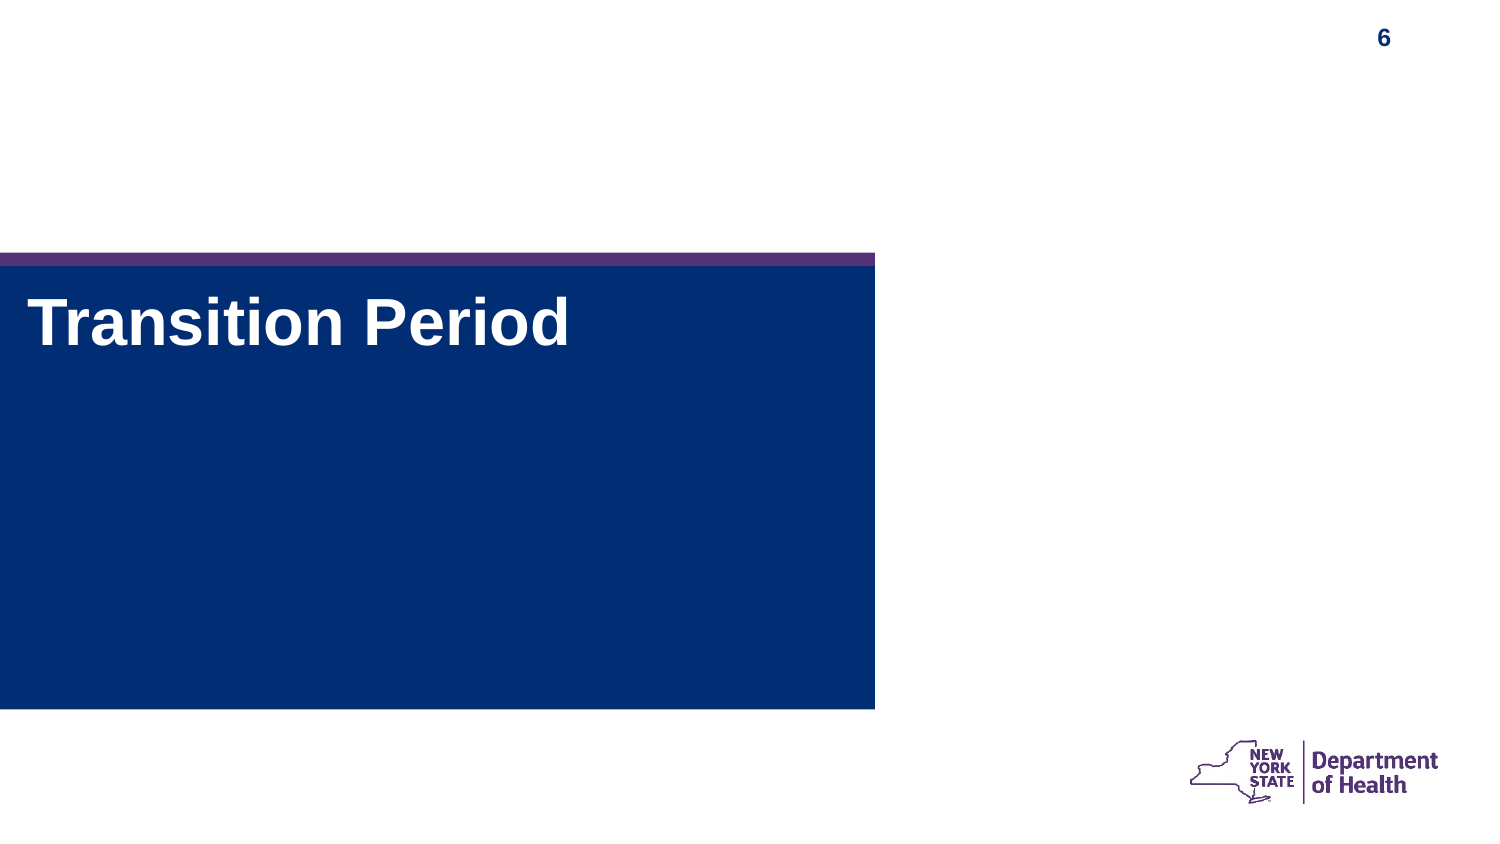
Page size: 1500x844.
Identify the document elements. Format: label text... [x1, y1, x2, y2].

text_box Transition Period [12, 271, 763, 367]
picture [1190, 740, 1438, 804]
